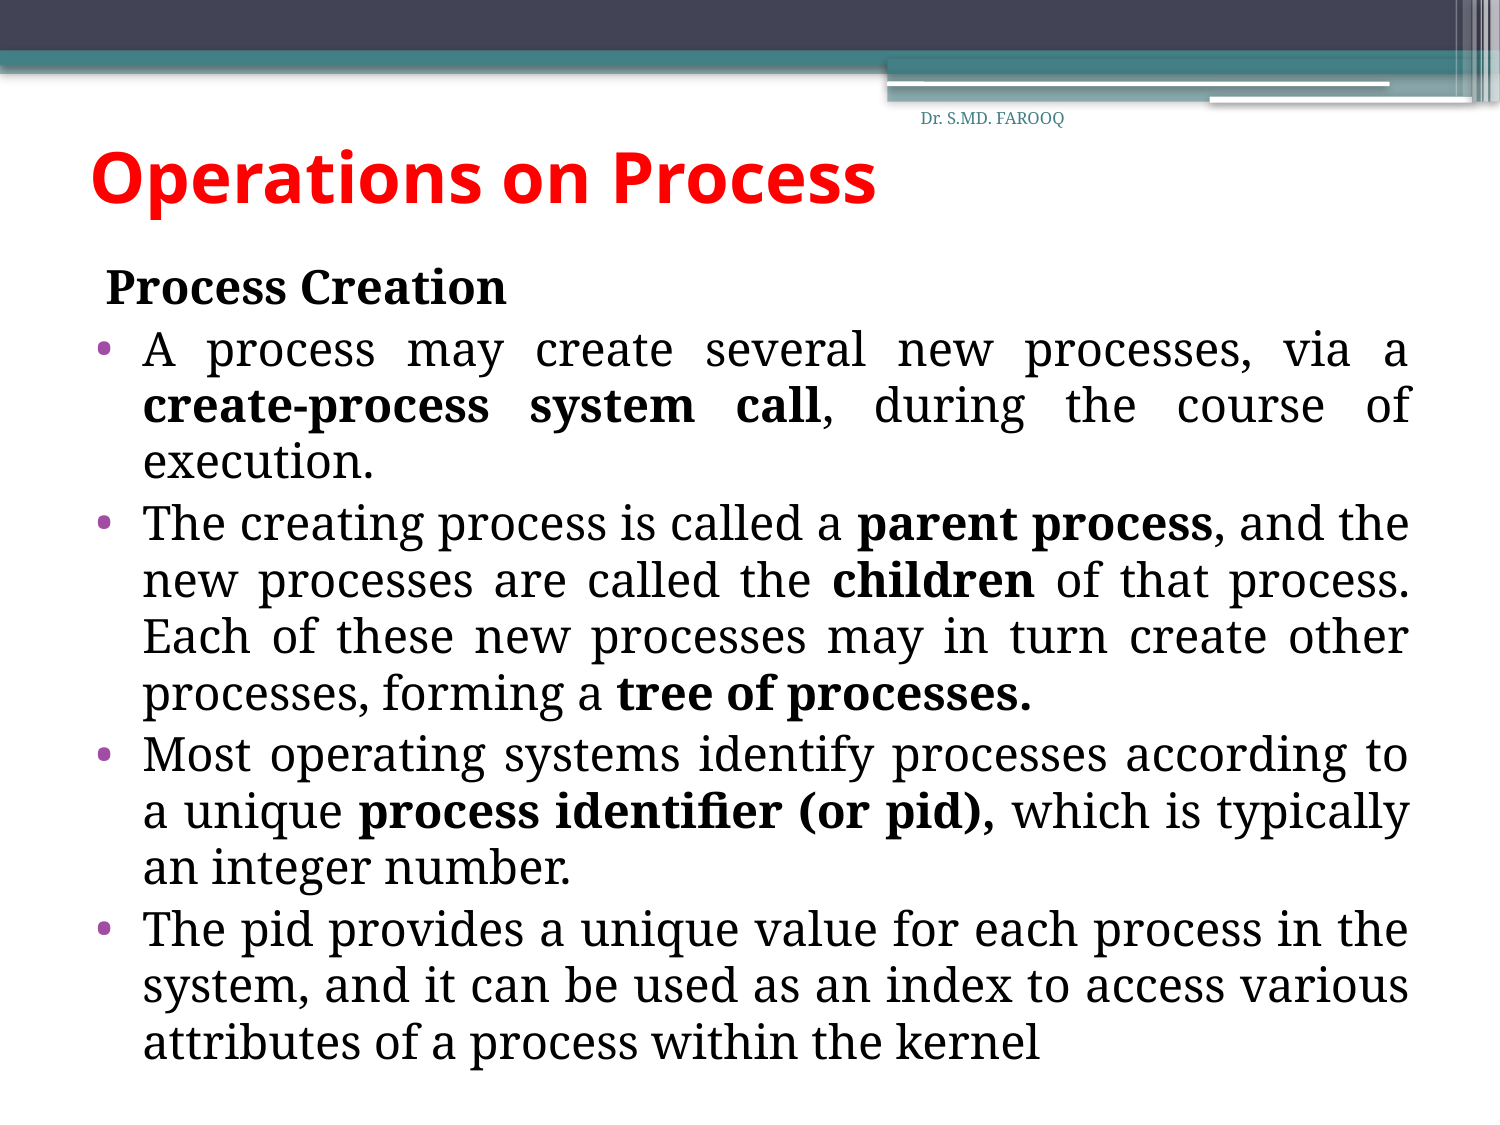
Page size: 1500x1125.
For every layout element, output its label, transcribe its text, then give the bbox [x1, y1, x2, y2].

footer Dr. S.MD. FAROOQ [862, 100, 1080, 176]
list Process Creation A process may create several new processes, via a create-process system call, during the course of execution. The creating process is called a parent process, and the new processes are called the children of that process. Each of these new processes may in turn create other processes, forming a tree of processes. Most operating systems identify processes according to a unique process identifier (or pid), which is typically an integer number. The pid provides a unique value for each process in the system, and it can be used as an index to access various attributes of a process within the kernel [75, 249, 1425, 1079]
title Operations on Process [75, 125, 1425, 225]
